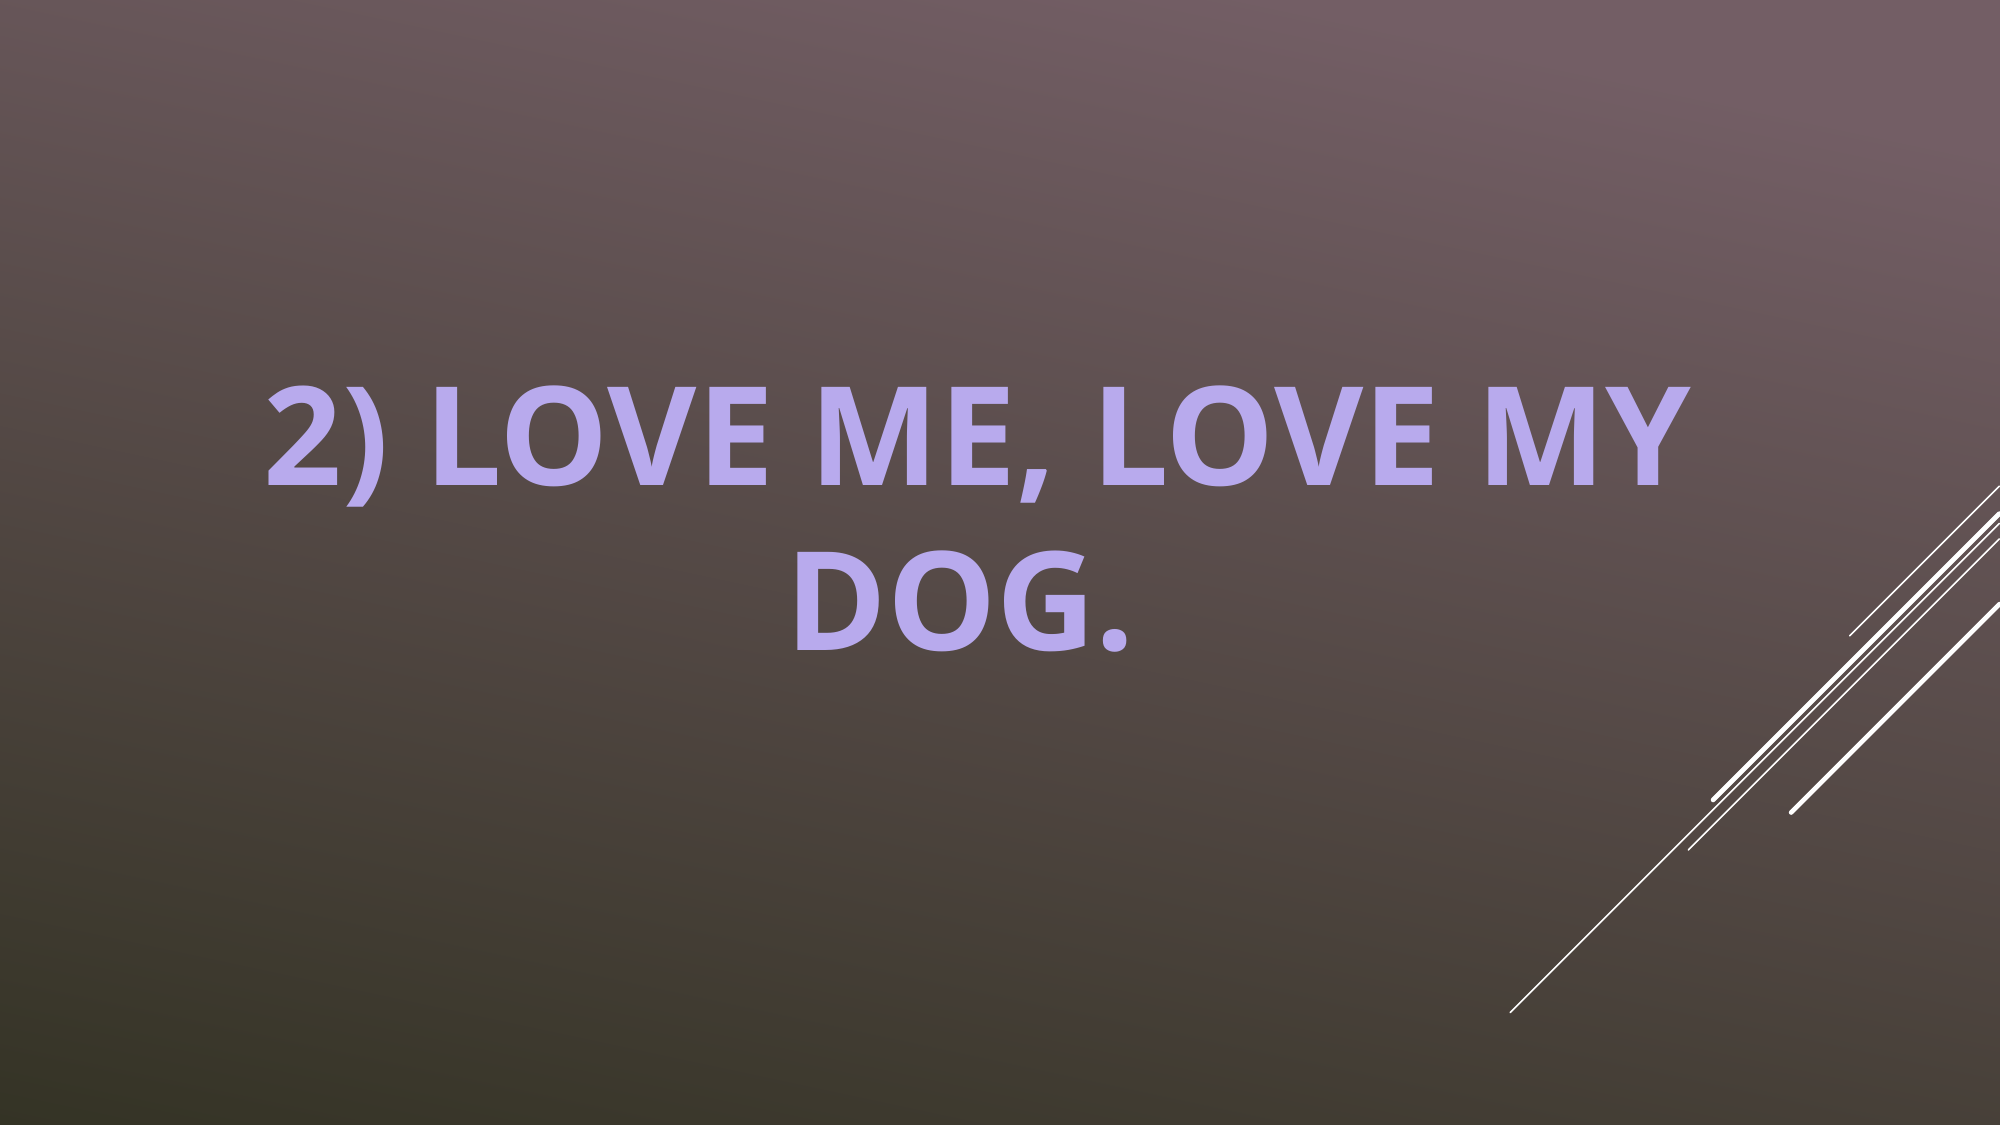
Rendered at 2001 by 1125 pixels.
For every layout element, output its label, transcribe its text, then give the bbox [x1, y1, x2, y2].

title 2) Love me, love my dog. [129, 212, 1827, 813]
